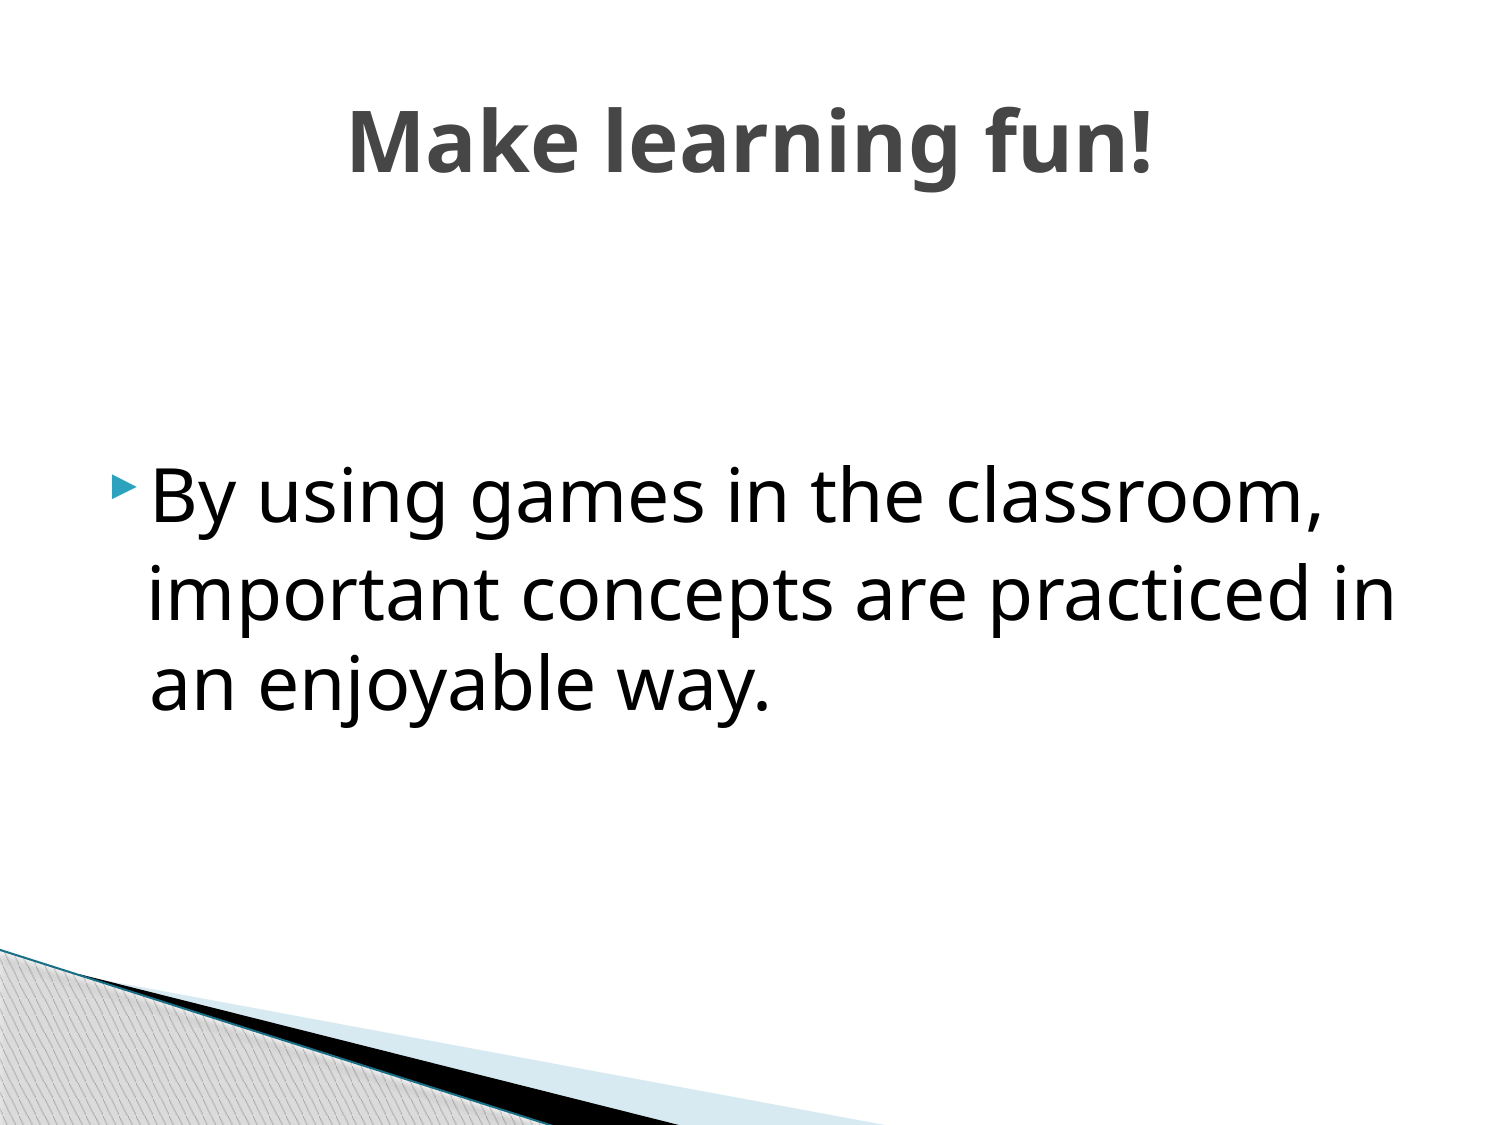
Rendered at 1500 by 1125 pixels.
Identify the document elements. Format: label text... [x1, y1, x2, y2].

title Make learning fun! [75, 45, 1425, 233]
list By using games in the classroom, important concepts are practiced in an enjoyable way. [75, 243, 1425, 986]
